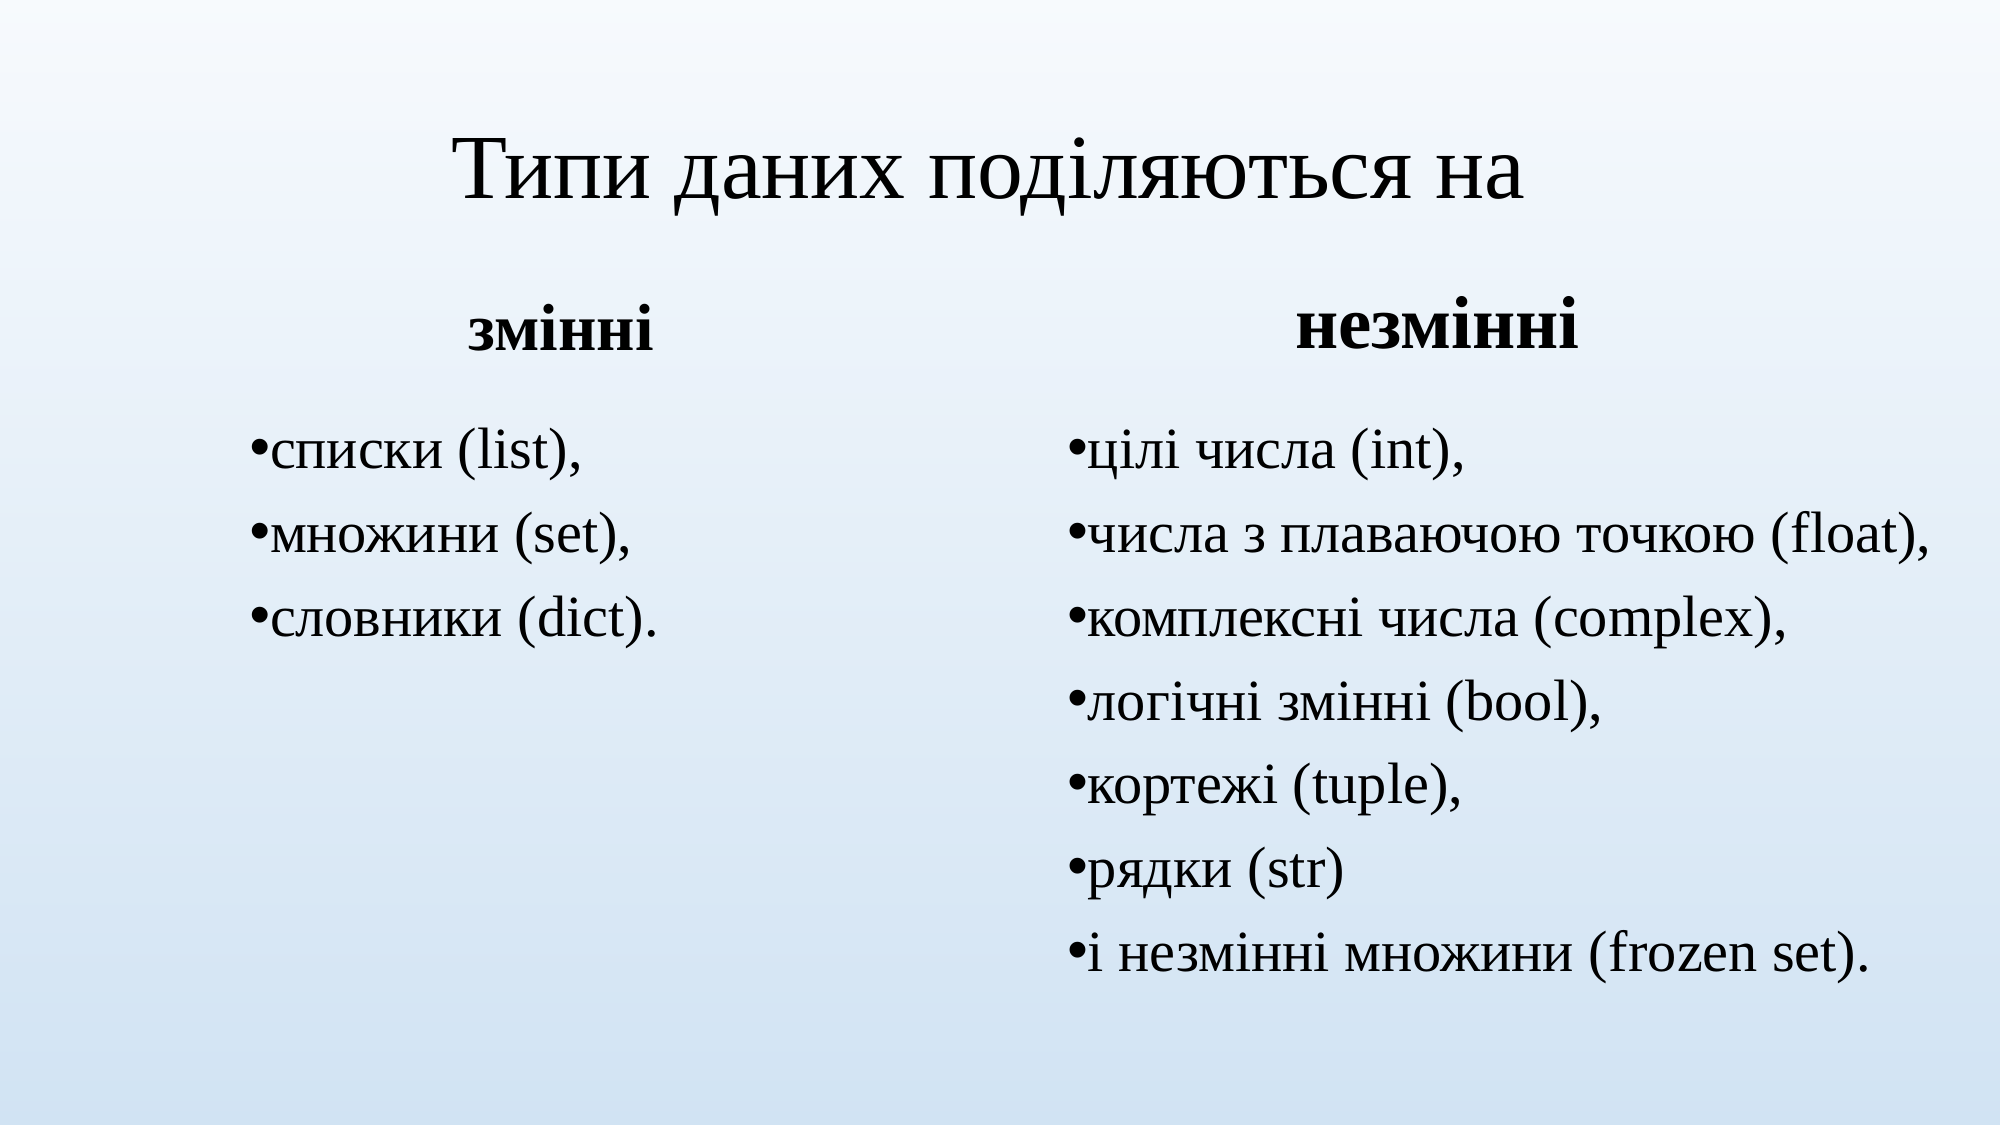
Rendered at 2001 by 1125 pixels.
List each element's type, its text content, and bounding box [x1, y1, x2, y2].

title Типи даних поділяються на [137, 59, 1863, 278]
list цілі числа (int), числа з плаваючою точкою (float), комплексні числа (complex), логічні змінні (bool), кортежі (tuple), рядки (str) і незмінні множини (frozen set). [955, 410, 1953, 1016]
list незмінні [1012, 275, 1863, 373]
list змінні [137, 275, 984, 373]
list списки (list), множини (set), словники (dict). [137, 410, 955, 1016]
